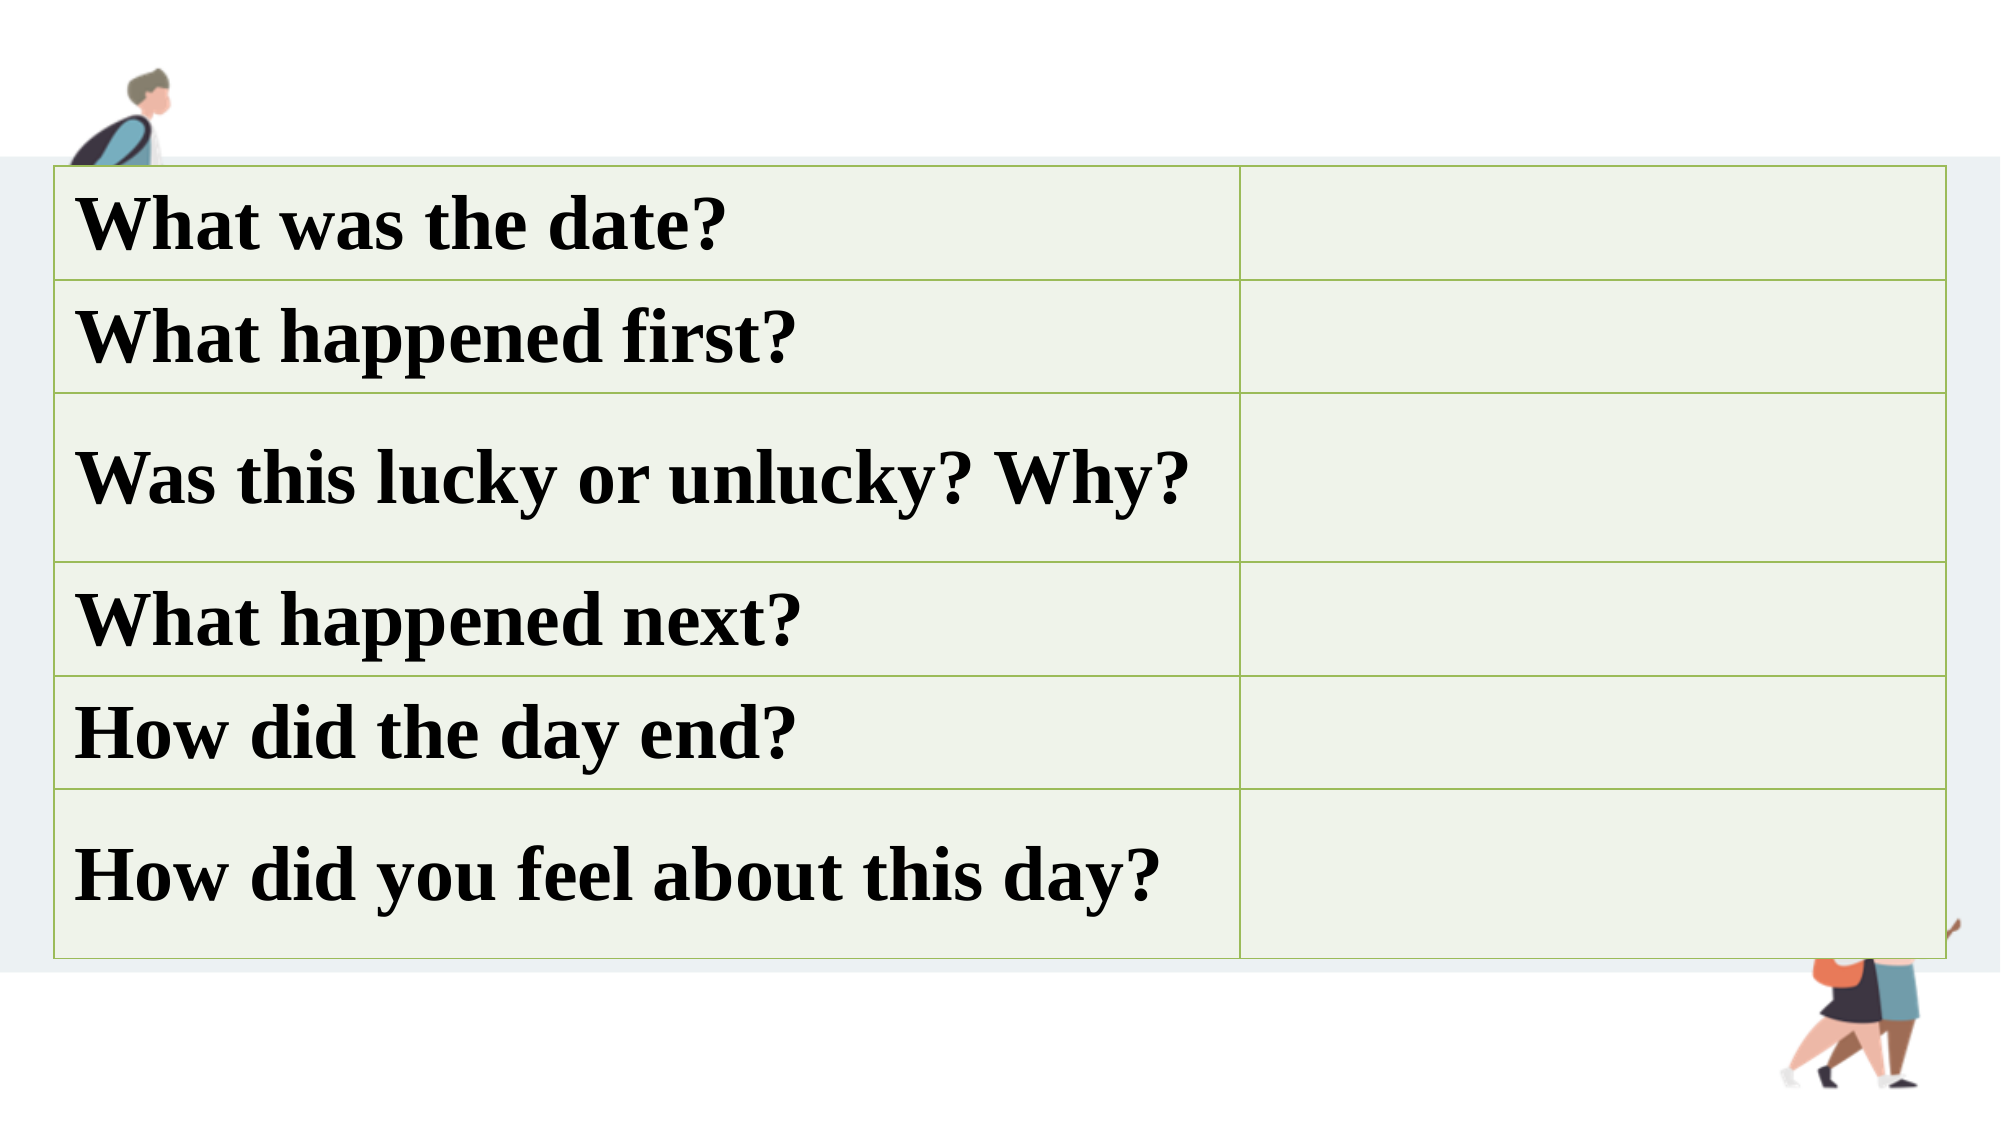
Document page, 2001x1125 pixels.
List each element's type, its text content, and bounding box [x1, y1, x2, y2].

table_cell [1241, 677, 1945, 788]
table_cell What happened first? [55, 281, 1239, 392]
table_cell How did the day end? [55, 677, 1239, 788]
table_header What was the date? [55, 167, 1239, 279]
table_header [1241, 167, 1945, 279]
picture [0, 0, 2001, 1125]
table_cell [1241, 563, 1945, 675]
table_cell [1241, 281, 1945, 392]
table_cell How did you feel about this day? [55, 790, 1239, 958]
table_cell What happened next? [55, 563, 1239, 675]
table_cell [1241, 394, 1945, 561]
table_cell [1241, 790, 1945, 958]
table_cell Was this lucky or unlucky? Why? [55, 394, 1239, 561]
